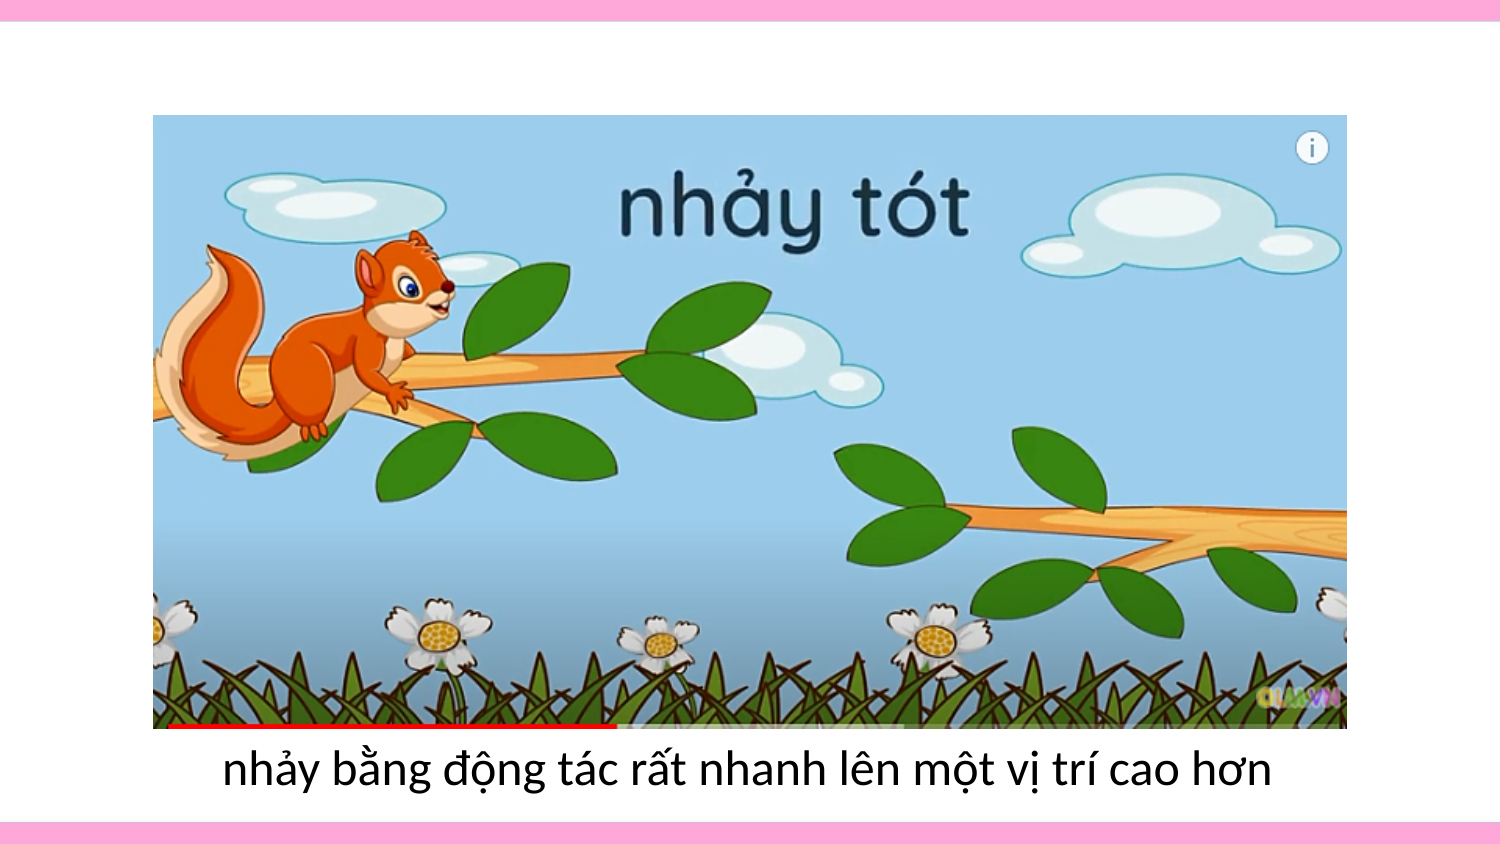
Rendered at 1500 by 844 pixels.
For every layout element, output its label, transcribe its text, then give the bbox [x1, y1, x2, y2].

picture [0, 0, 1500, 844]
text_box nhảy bằng động tác rất nhanh lên một vị trí cao hơn [207, 738, 1288, 803]
